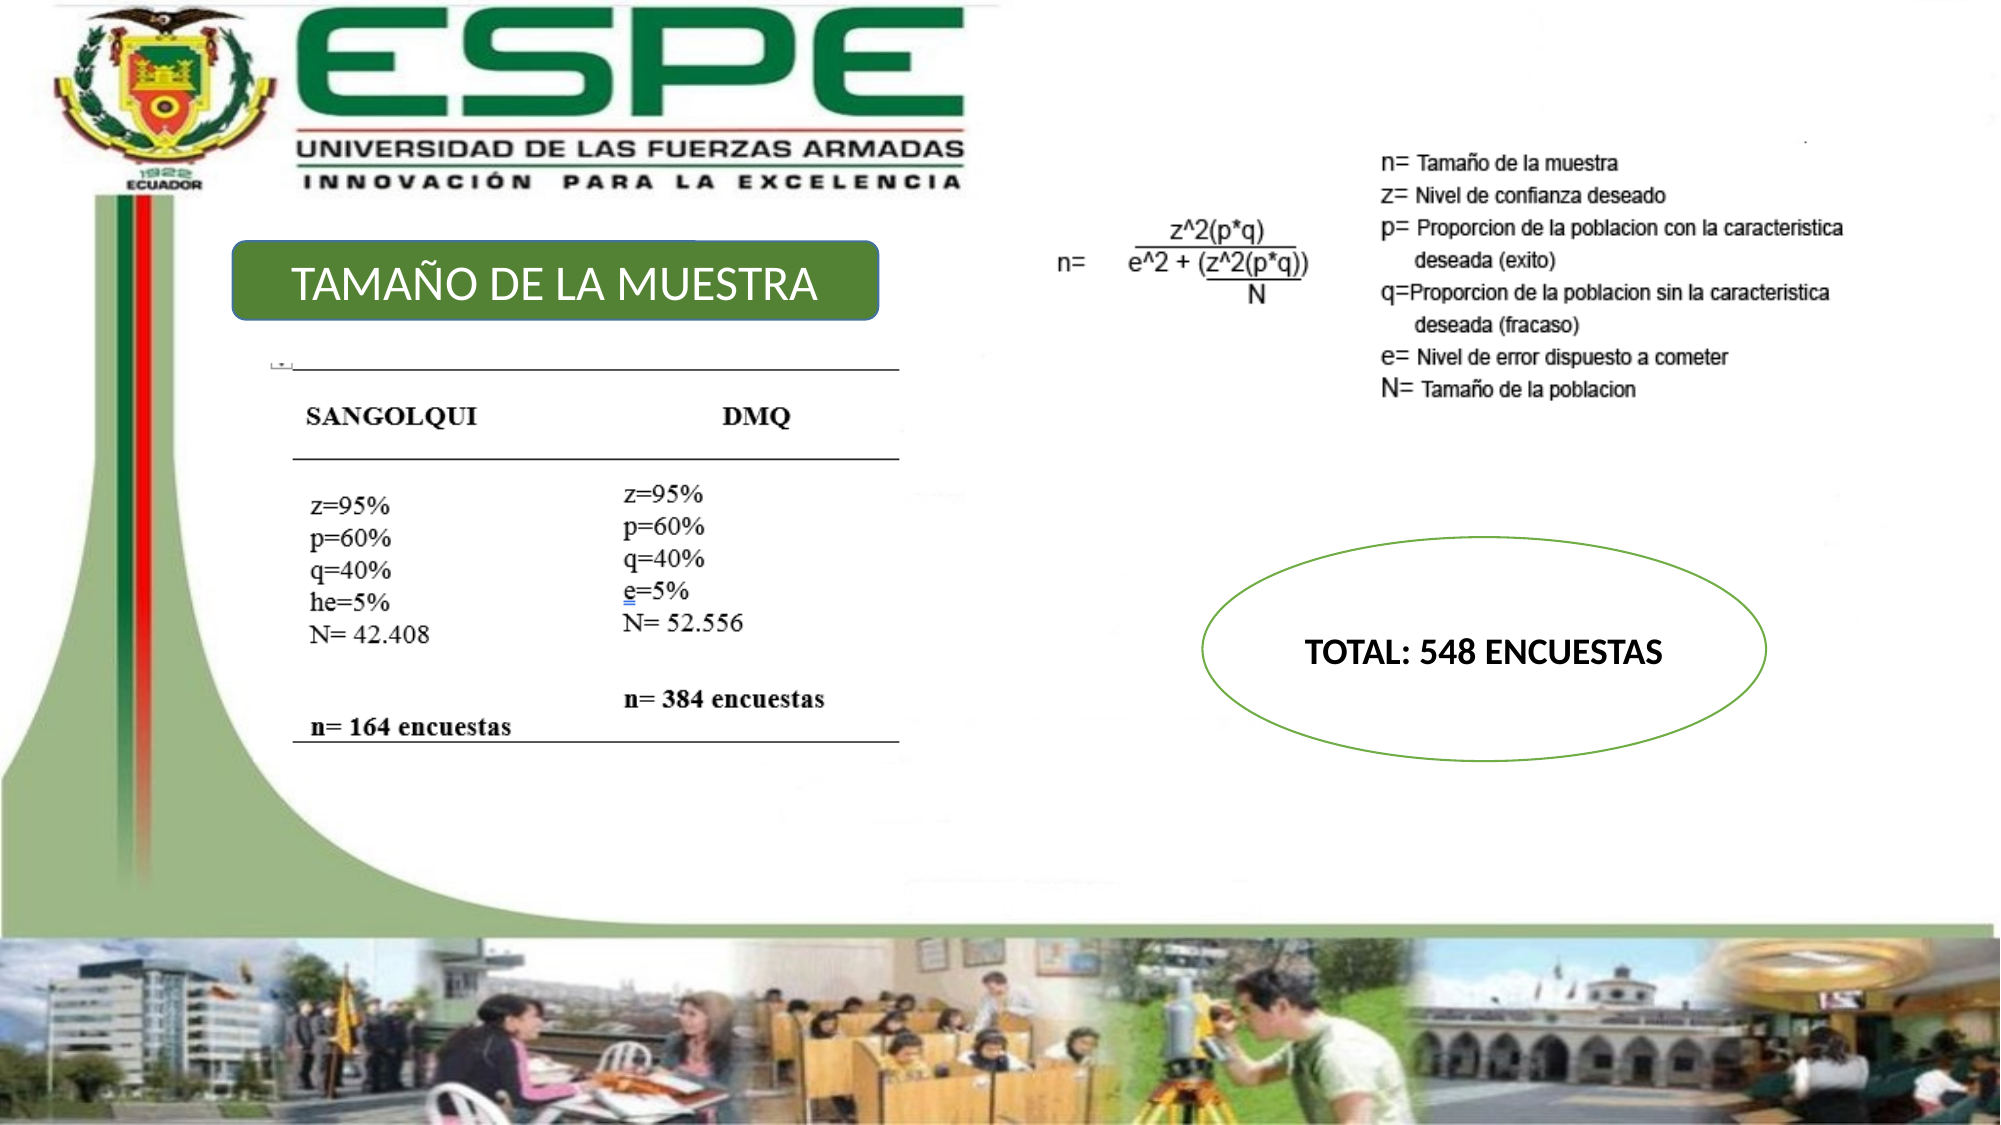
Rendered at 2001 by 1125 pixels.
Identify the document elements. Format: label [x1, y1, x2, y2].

picture [1015, 144, 1863, 437]
picture [253, 363, 900, 762]
list [0, 0, 2000, 1125]
